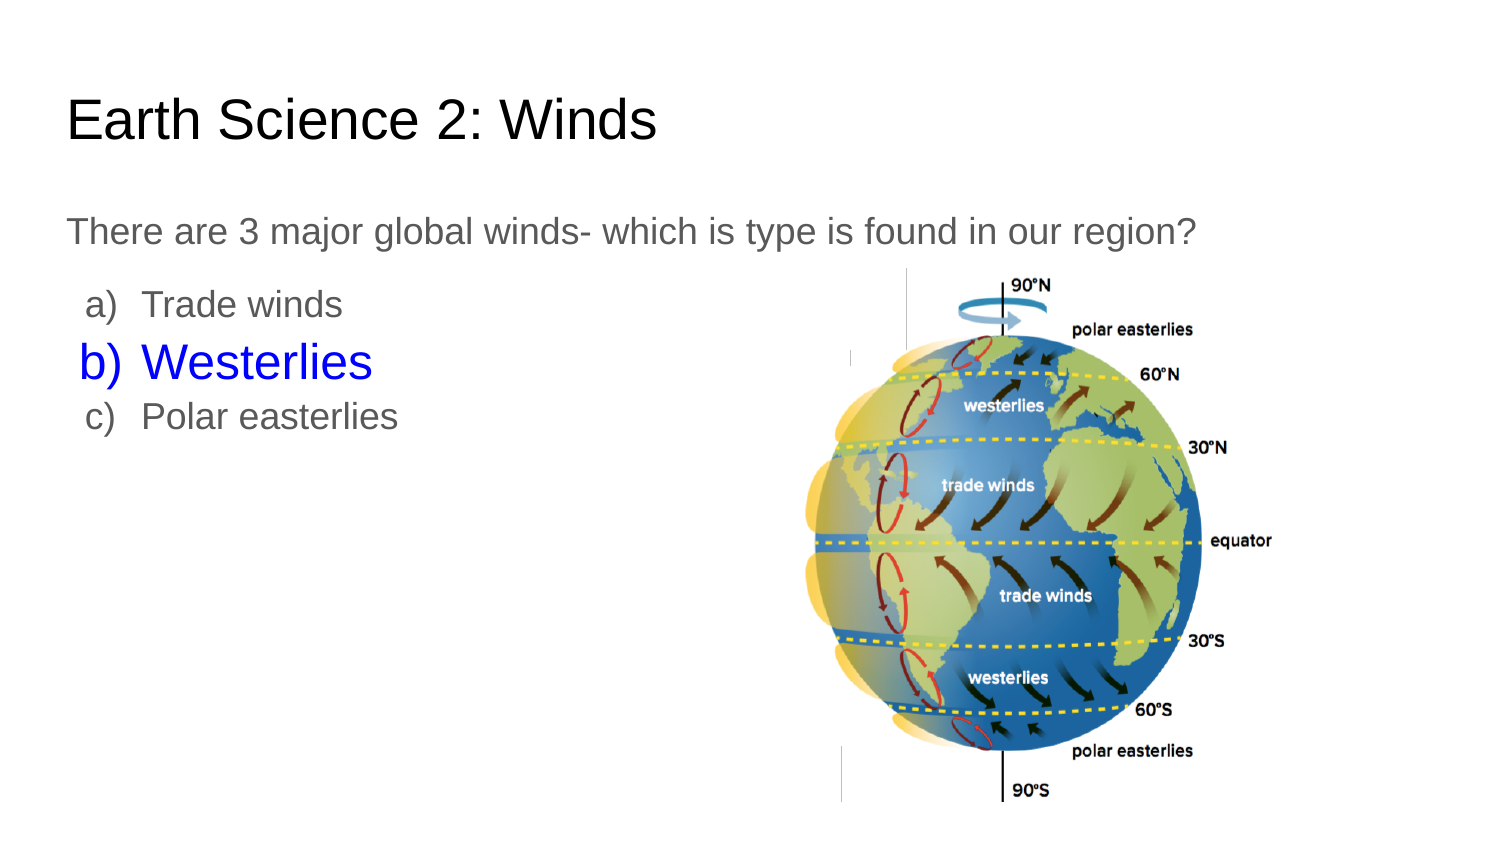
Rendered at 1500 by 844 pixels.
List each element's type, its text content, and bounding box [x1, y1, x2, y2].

list There are 3 major global winds- which is type is found in our region? Trade winds Westerlies Polar easterlies [51, 189, 1449, 750]
title Earth Science 2: Winds [51, 72, 1449, 167]
picture [786, 268, 1282, 802]
